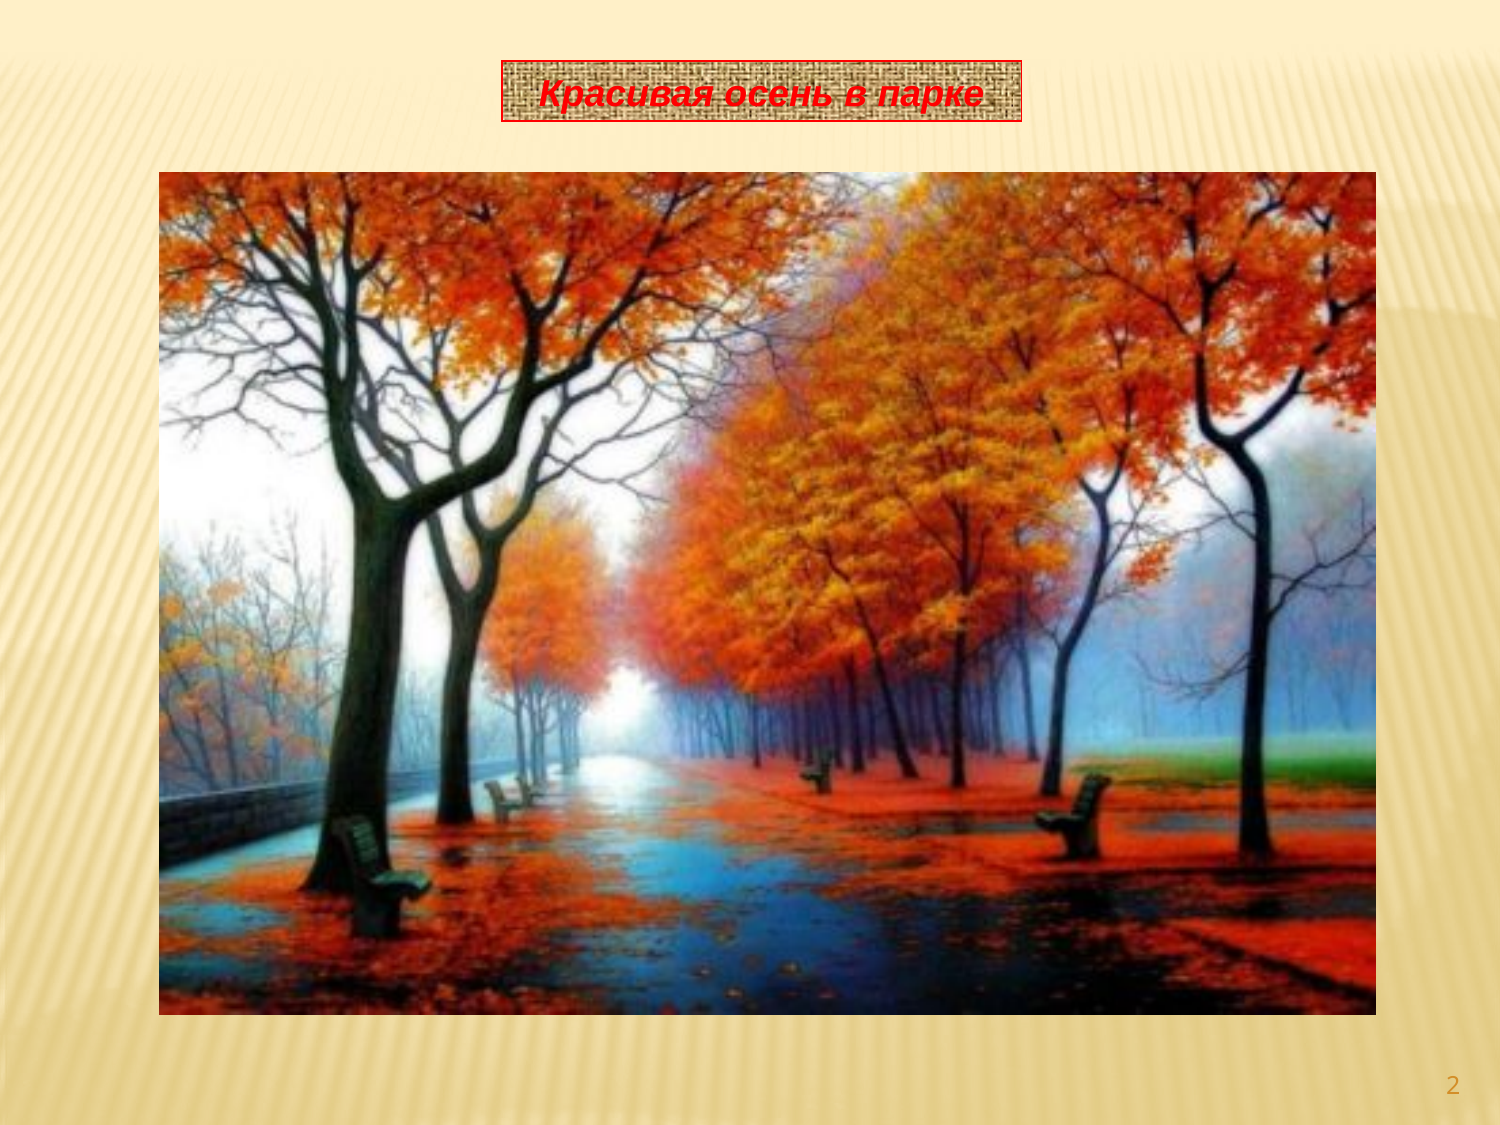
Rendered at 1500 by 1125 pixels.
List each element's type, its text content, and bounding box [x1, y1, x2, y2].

text_box Красивая осень в парке [501, 61, 1022, 121]
picture [159, 172, 1377, 1015]
slide_number 2 [1350, 1062, 1475, 1103]
